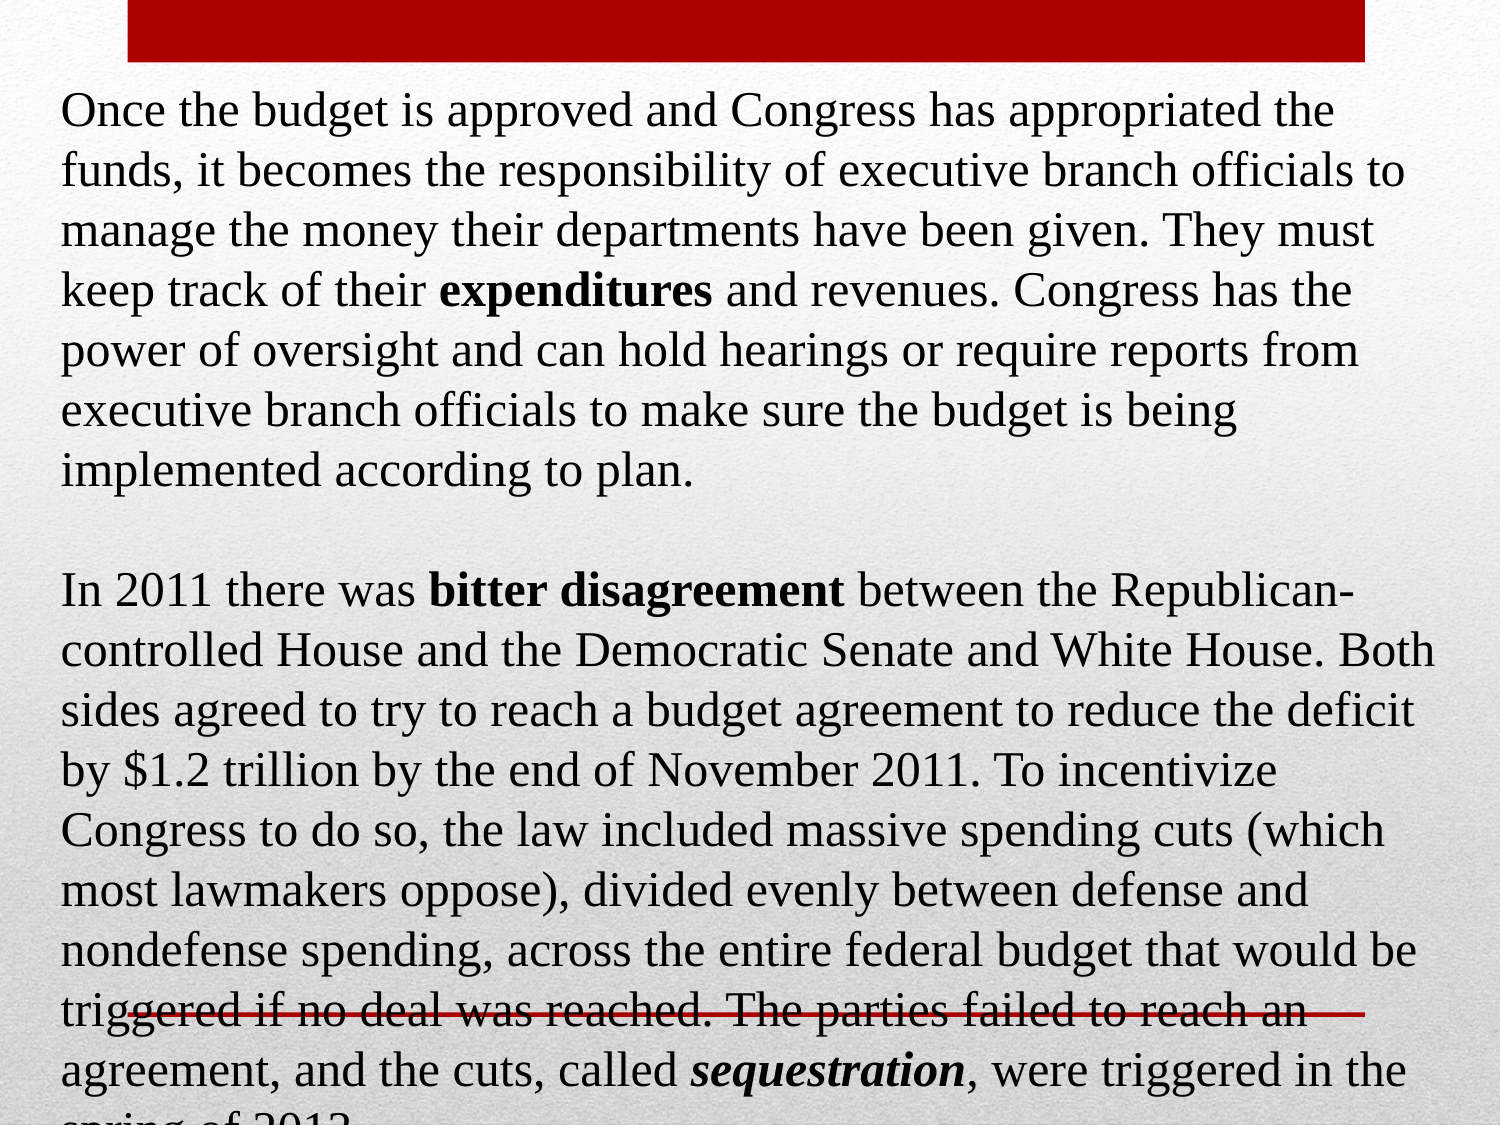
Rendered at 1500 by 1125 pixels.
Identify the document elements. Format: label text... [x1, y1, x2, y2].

text_box Once the budget is approved and Congress has appropriated the funds, it becomes the responsibility of executive branch officials to manage the money their departments have been given. They must keep track of their expenditures and revenues. Congress has the power of oversight and can hold hearings or require reports from executive branch officials to make sure the budget is being implemented according to plan. In 2011 there was bitter disagreement between the Republican-controlled House and the Democratic Senate and White House. Both sides agreed to try to reach a budget agreement to reduce the deficit by $1.2 trillion by the end of November 2011. To incentivize Congress to do so, the law included massive spending cuts (which most lawmakers oppose), divided evenly between defense and nondefense spending, across the entire federal budget that would be triggered if no deal was reached. The parties failed to reach an agreement, and the cuts, called sequestration, were triggered in the spring of 2013. [45, 69, 1455, 1125]
